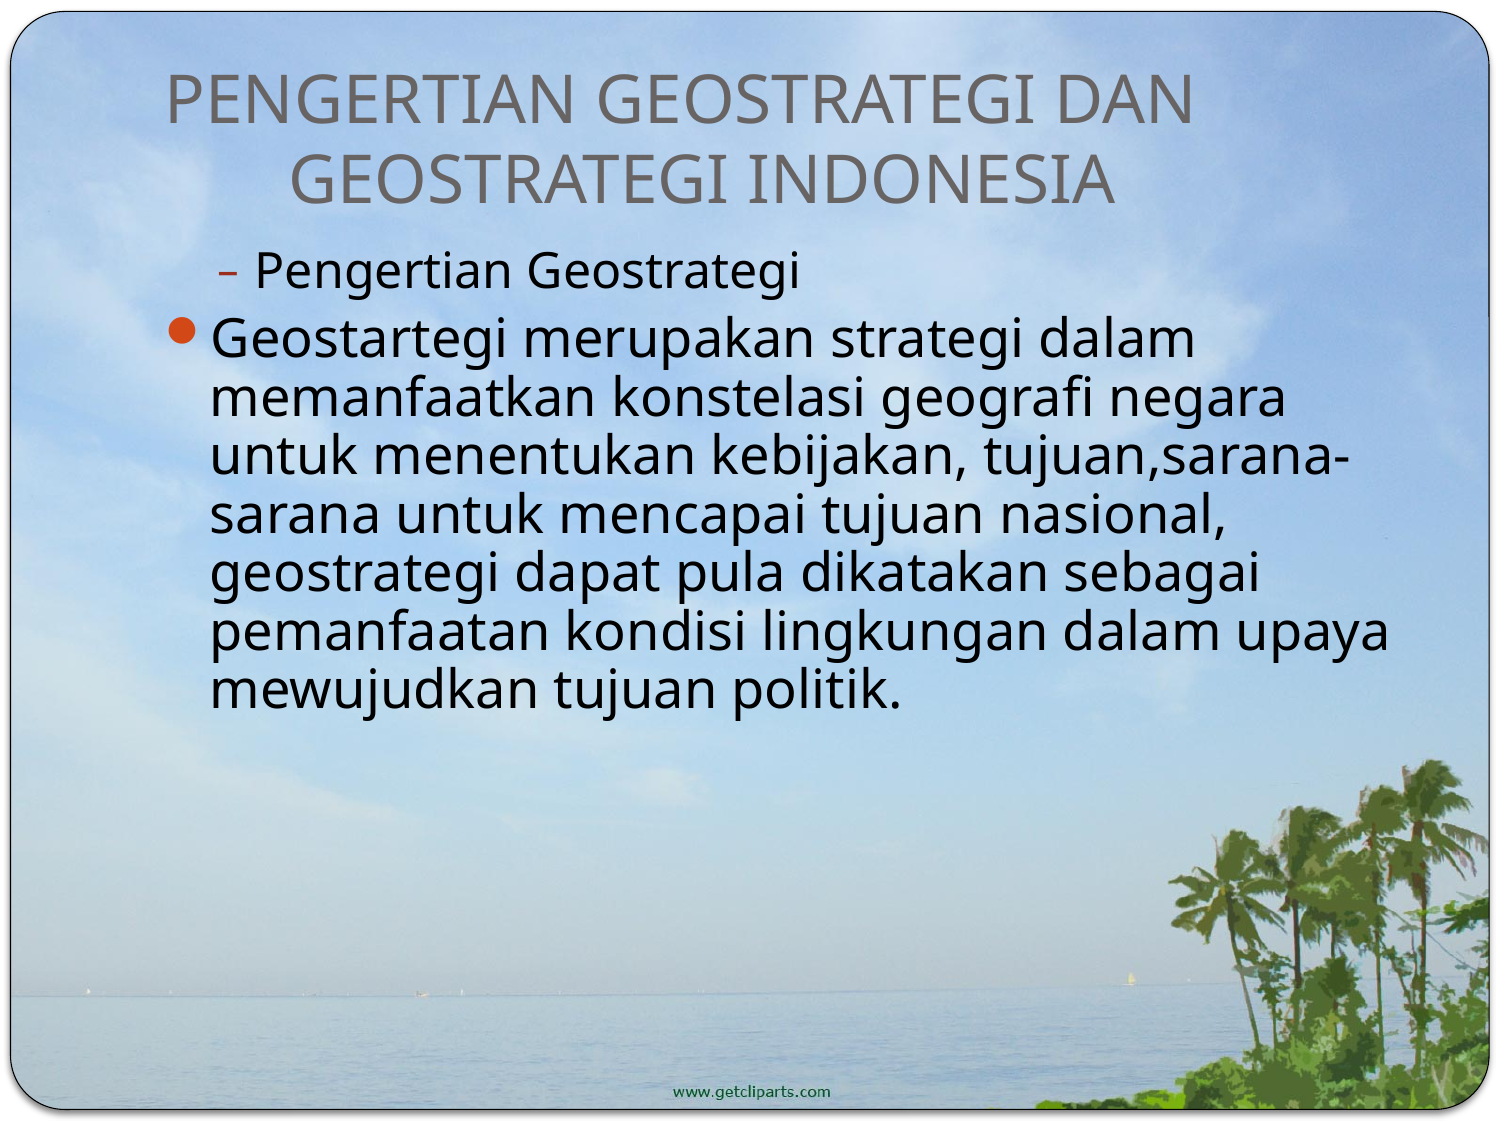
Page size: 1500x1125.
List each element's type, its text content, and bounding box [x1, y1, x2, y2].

list Pengertian Geostrategi Geostartegi merupakan strategi dalam memanfaatkan konstelasi geografi negara untuk menentukan kebijakan, tujuan,sarana-sarana untuk mencapai tujuan nasional, geostrategi dapat pula dikatakan sebagai pemanfaatan kondisi lingkungan dalam upaya mewujudkan tujuan politik. [150, 237, 1425, 988]
picture [12, 12, 1488, 1108]
title PENGERTIAN GEOSTRATEGI DAN GEOSTRATEGI INDONESIA [150, 45, 1425, 233]
